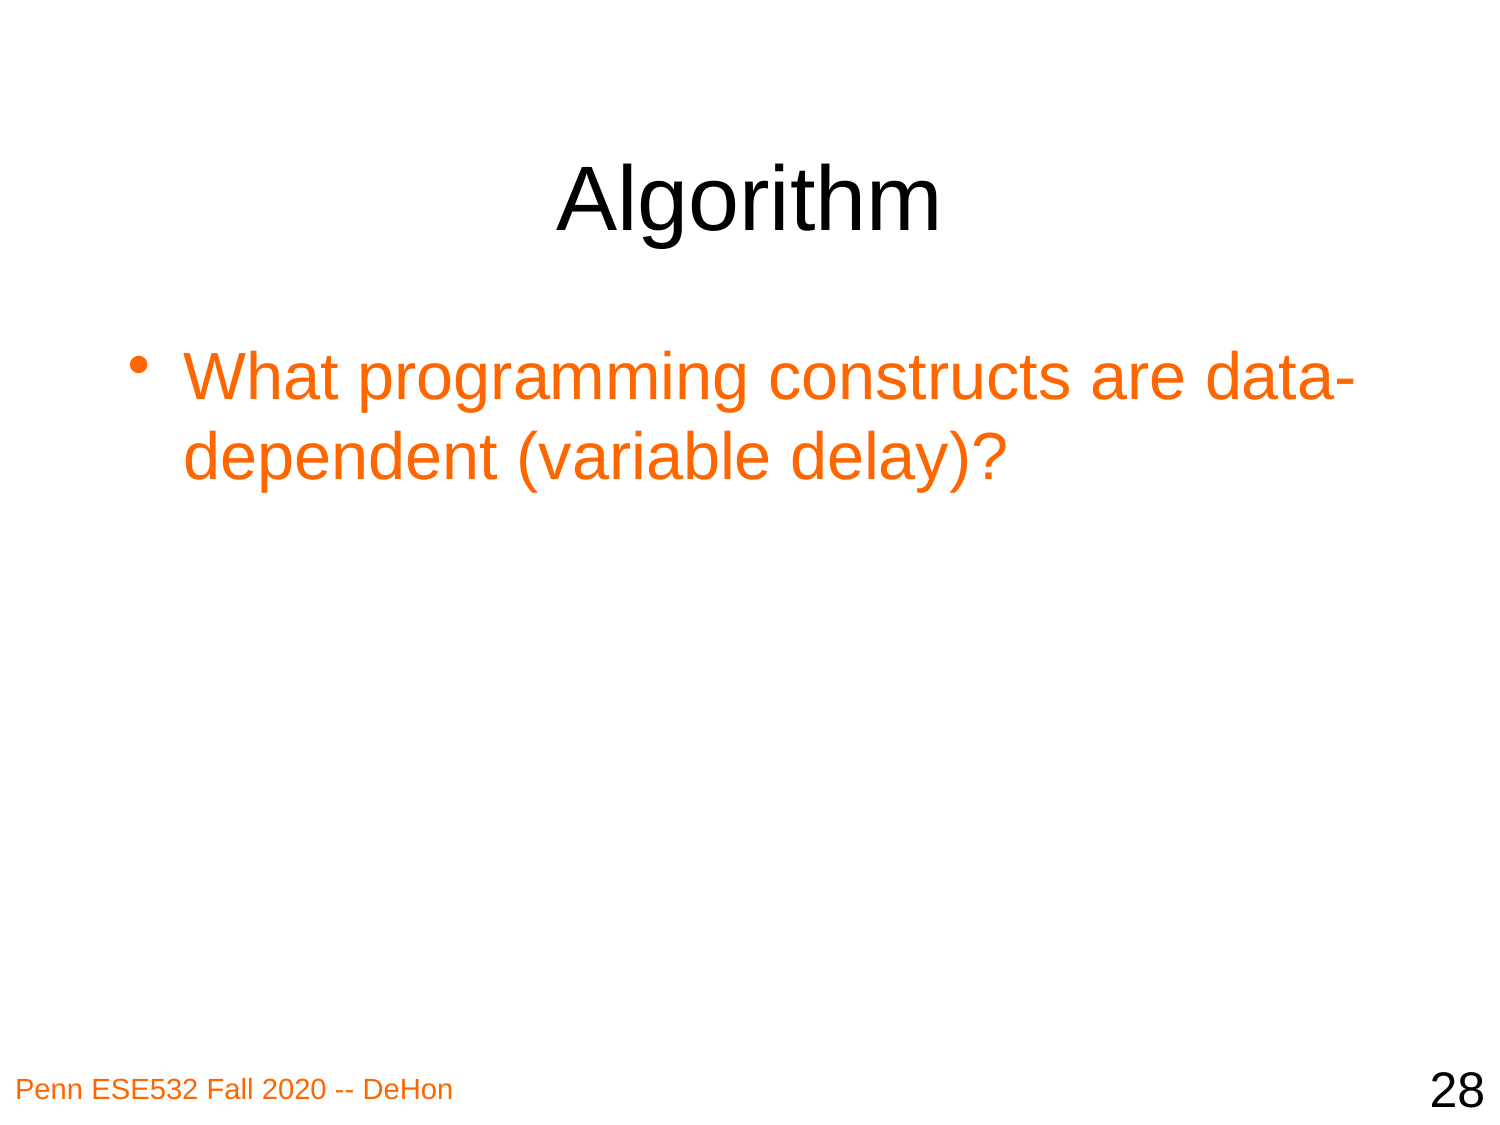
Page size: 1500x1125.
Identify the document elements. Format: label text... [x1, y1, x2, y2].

title Algorithm [112, 99, 1388, 288]
slide_number 28 [1187, 1049, 1500, 1125]
slide_number Penn ESE532 Fall 2020 -- DeHon [0, 1062, 576, 1125]
list What programming constructs are data-dependent (variable delay)? [112, 324, 1388, 1001]
